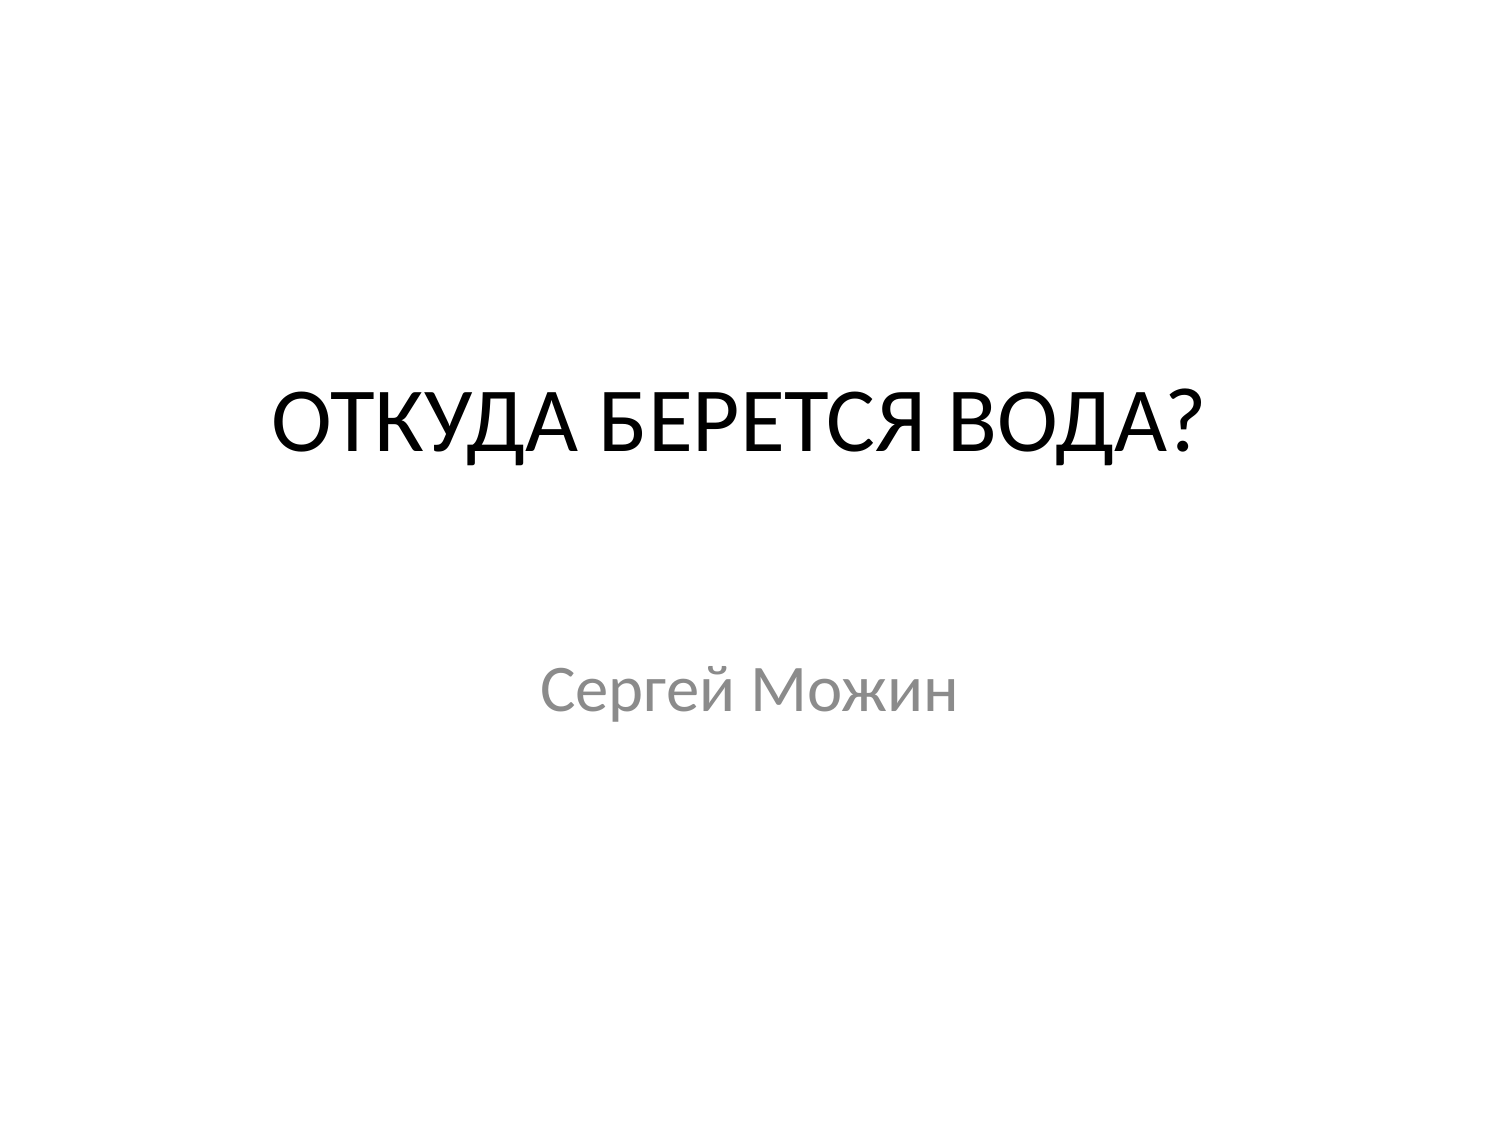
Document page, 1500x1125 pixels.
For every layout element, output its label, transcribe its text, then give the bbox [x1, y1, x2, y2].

title ОТКУДА БЕРЕТСЯ ВОДА? [112, 349, 1388, 591]
subtitle Сергей Можин [225, 637, 1275, 925]
